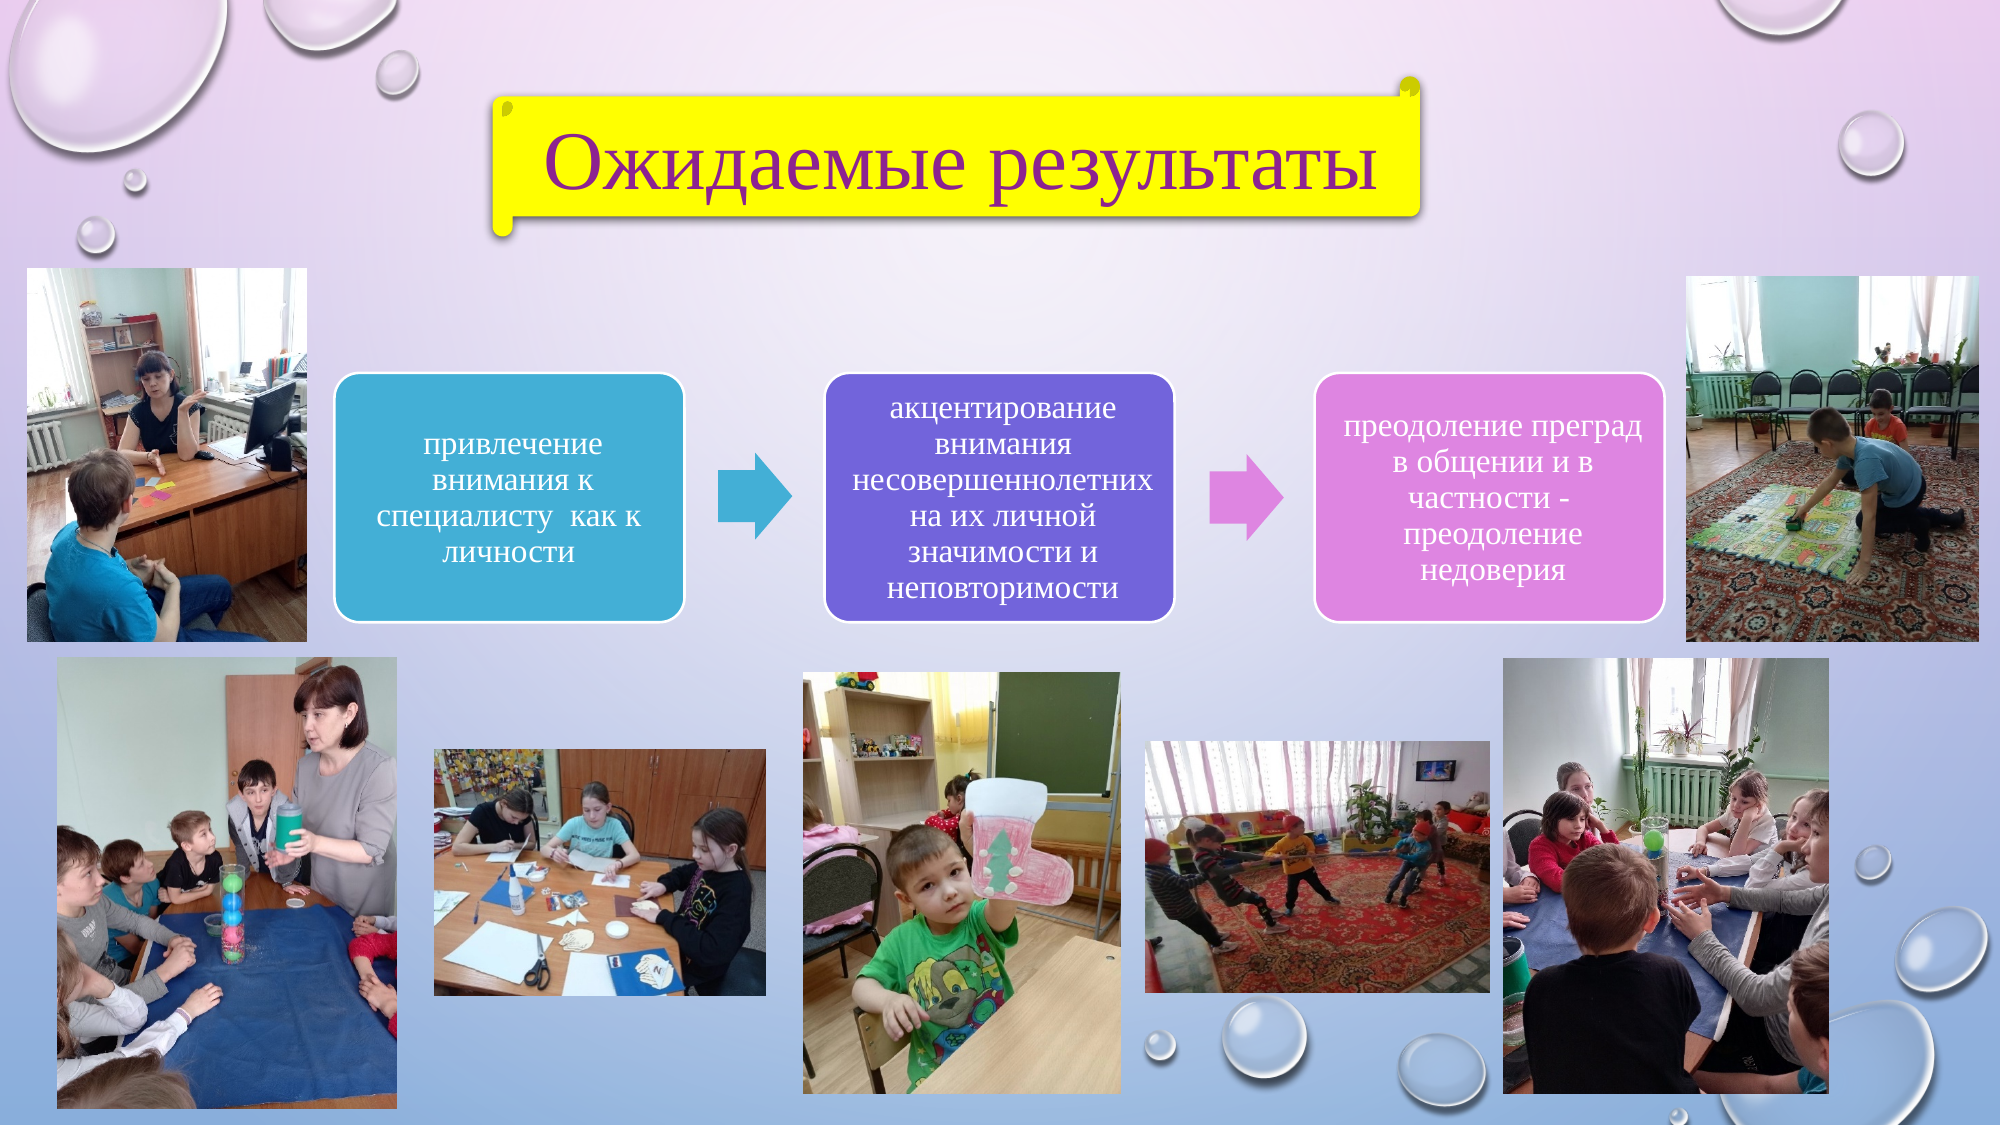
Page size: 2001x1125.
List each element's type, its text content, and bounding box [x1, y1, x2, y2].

picture [0, 0, 2000, 1125]
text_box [332, 253, 1666, 742]
text_box Ожидаемые результаты [492, 76, 1420, 237]
